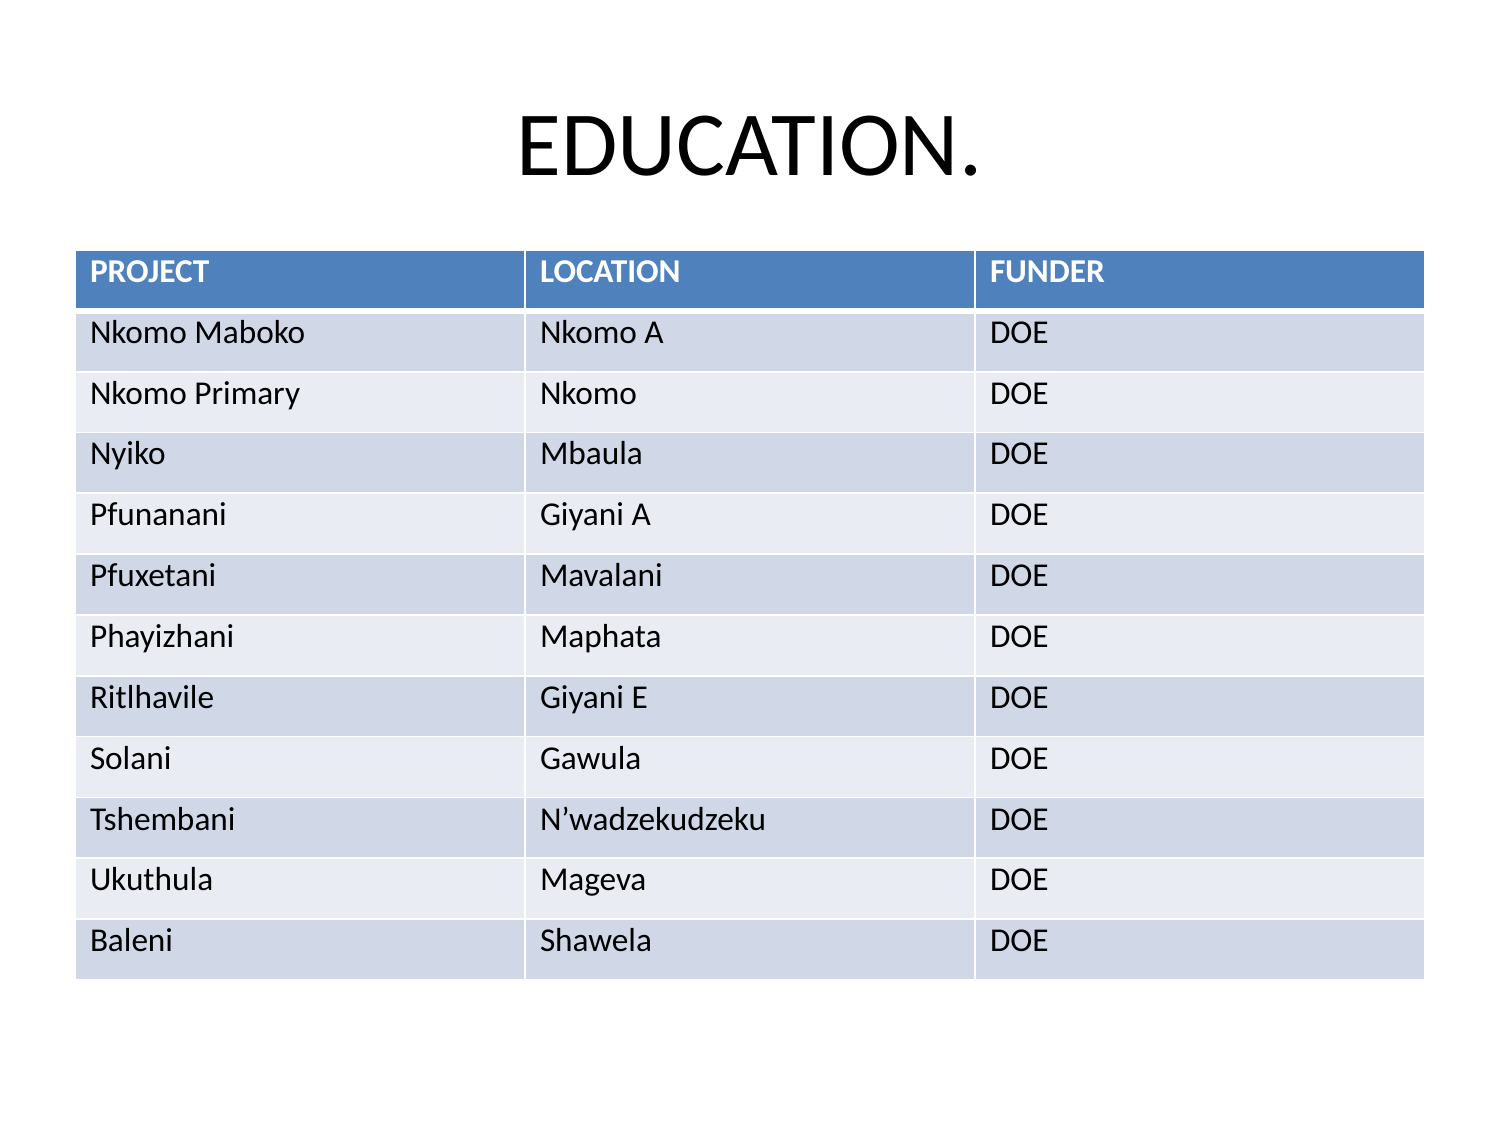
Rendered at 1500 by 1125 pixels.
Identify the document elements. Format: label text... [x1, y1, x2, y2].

table_cell Ukuthula [76, 859, 524, 918]
table_header PROJECT [76, 251, 524, 308]
table_cell DOE [976, 859, 1424, 918]
table_cell DOE [976, 555, 1424, 614]
table_header LOCATION [526, 251, 974, 308]
table_cell Nkomo Primary [76, 373, 524, 432]
table_cell DOE [976, 494, 1424, 553]
table_cell Ritlhavile [76, 677, 524, 736]
table_cell Solani [76, 737, 524, 797]
table_header FUNDER [976, 251, 1424, 308]
table_cell Pfunanani [76, 494, 524, 553]
table_cell Giyani E [526, 677, 974, 736]
table_cell Shawela [526, 920, 974, 979]
table_cell DOE [976, 798, 1424, 857]
table_cell DOE [976, 737, 1424, 797]
table_cell Pfuxetani [76, 555, 524, 614]
table_cell Baleni [76, 920, 524, 979]
table_cell Tshembani [76, 798, 524, 857]
table_cell Mbaula [526, 433, 974, 492]
title EDUCATION. [75, 45, 1425, 233]
table_cell Nkomo Maboko [76, 314, 524, 371]
table_cell Giyani A [526, 494, 974, 553]
table_cell Maphata [526, 616, 974, 675]
table_cell Nyiko [76, 433, 524, 492]
table_cell N’wadzekudzeku [526, 798, 974, 857]
table_cell DOE [976, 616, 1424, 675]
table_cell Mavalani [526, 555, 974, 614]
table_cell Nkomo A [526, 314, 974, 371]
table_cell Nkomo [526, 373, 974, 432]
table_cell Mageva [526, 859, 974, 918]
table_cell Phayizhani [76, 616, 524, 675]
table_cell DOE [976, 433, 1424, 492]
table_cell DOE [976, 677, 1424, 736]
table_cell DOE [976, 314, 1424, 371]
table_cell DOE [976, 920, 1424, 979]
table_cell Gawula [526, 737, 974, 797]
table_cell DOE [976, 373, 1424, 432]
